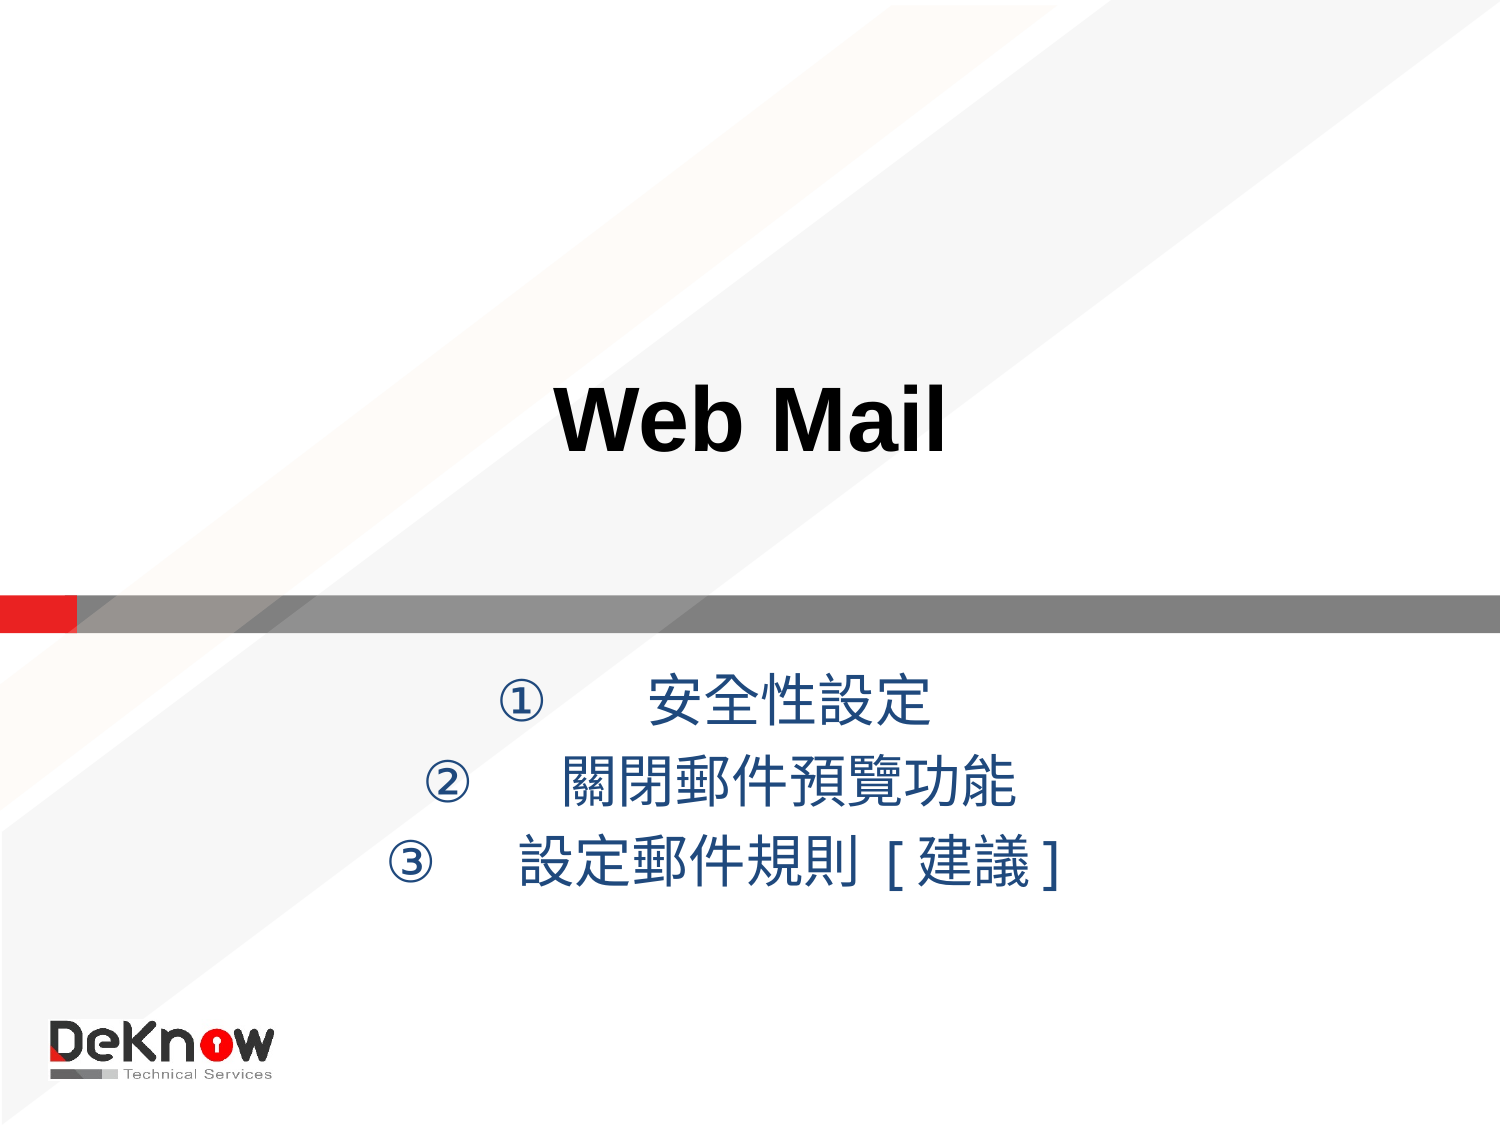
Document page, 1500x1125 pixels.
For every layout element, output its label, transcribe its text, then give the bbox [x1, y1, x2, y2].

picture [48, 1019, 276, 1081]
subtitle 安全性設定 關閉郵件預覽功能 設定郵件規則 [建議] [123, 656, 1376, 902]
title Web Mail [76, 230, 1427, 599]
